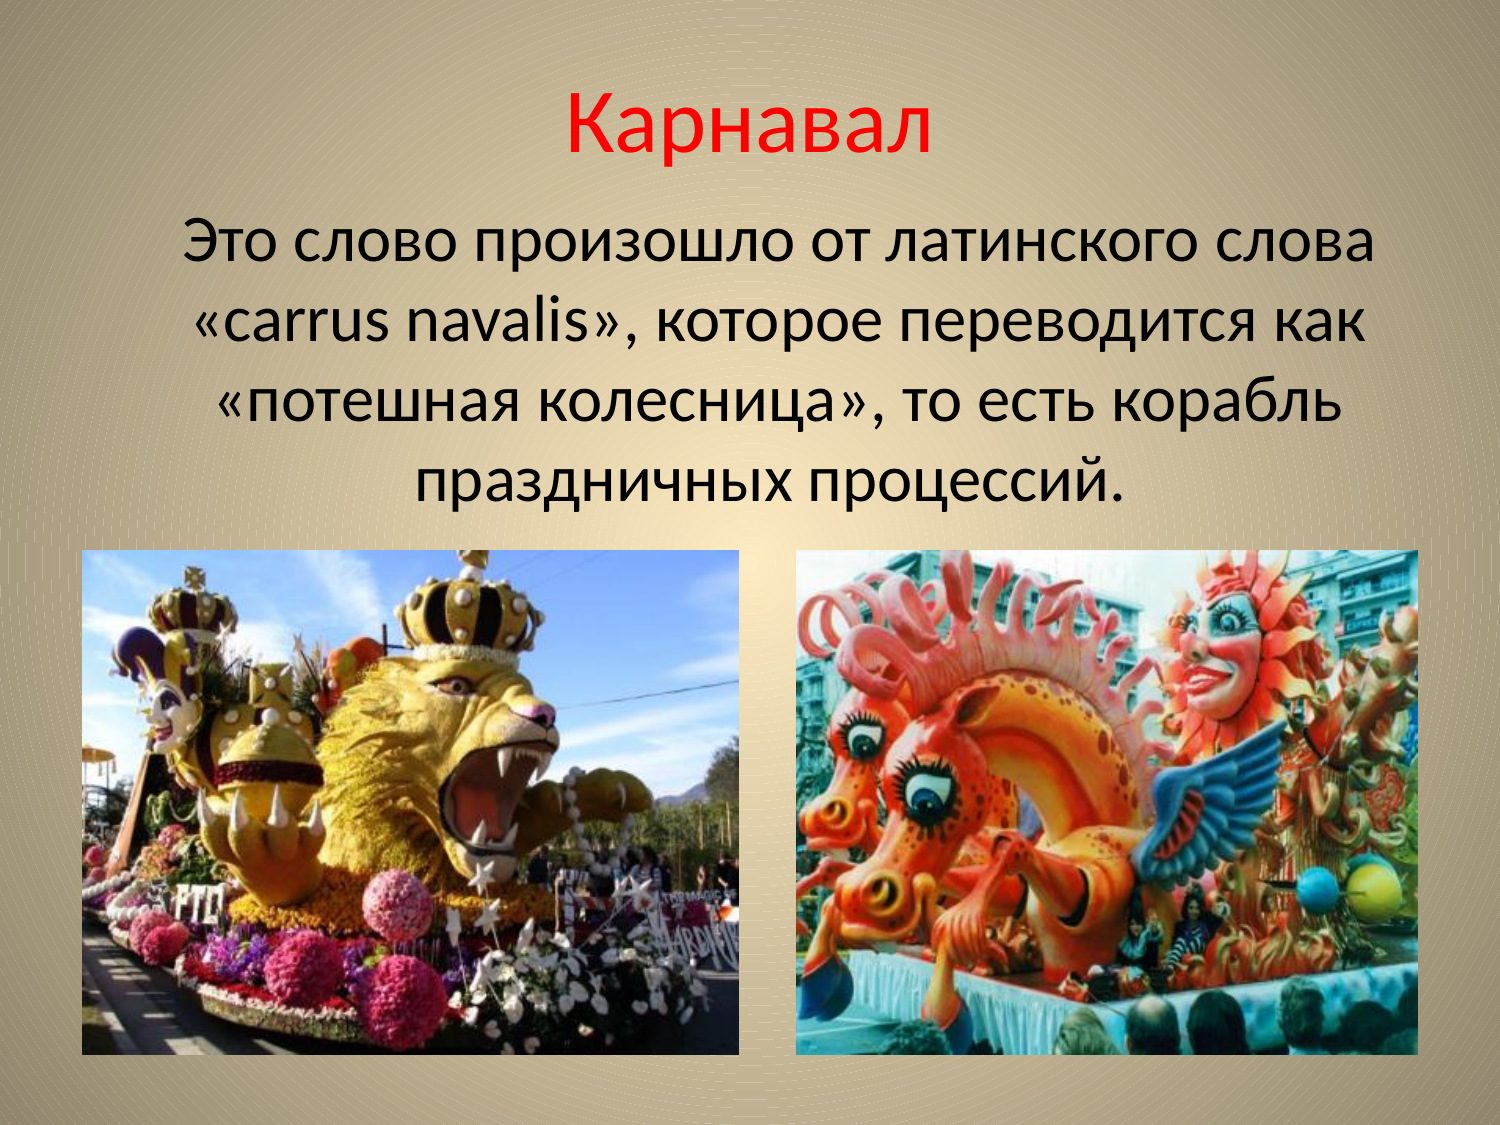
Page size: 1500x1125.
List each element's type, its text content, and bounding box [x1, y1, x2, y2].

picture [81, 550, 739, 1055]
picture [796, 550, 1419, 1055]
list Это слово произошло от латинского слова «carrus navalis», которое переводится как «потешная колесница», то есть корабль праздничных процессий. [75, 187, 1425, 1005]
title Карнавал [75, 45, 1425, 187]
